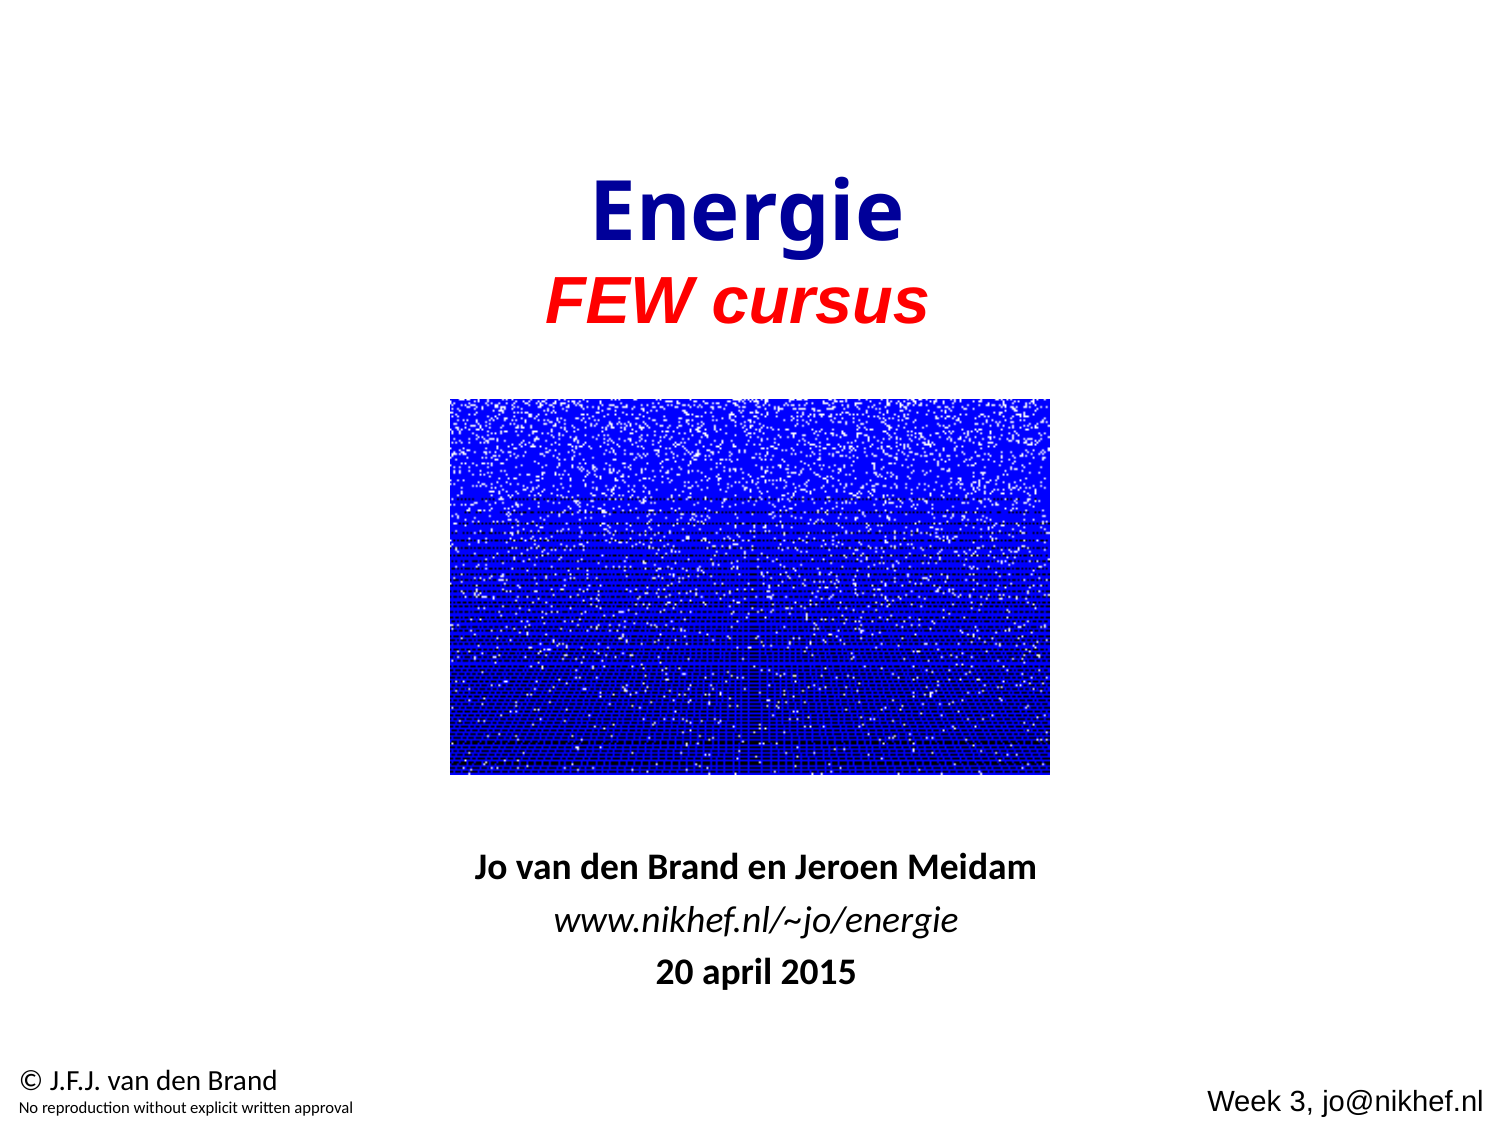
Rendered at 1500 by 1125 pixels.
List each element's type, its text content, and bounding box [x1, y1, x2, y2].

subtitle Jo van den Brand en Jeroen Meidam www.nikhef.nl/~jo/energie 20 april 2015 [61, 623, 1451, 1101]
text_box Energie FEW cursus [87, 149, 1388, 345]
text_box © J.F.J. van den Brand No reproduction without explicit written approval [3, 1054, 369, 1124]
picture [449, 399, 1051, 776]
text_box Week 3, jo@nikhef.nl [1192, 1074, 1500, 1125]
